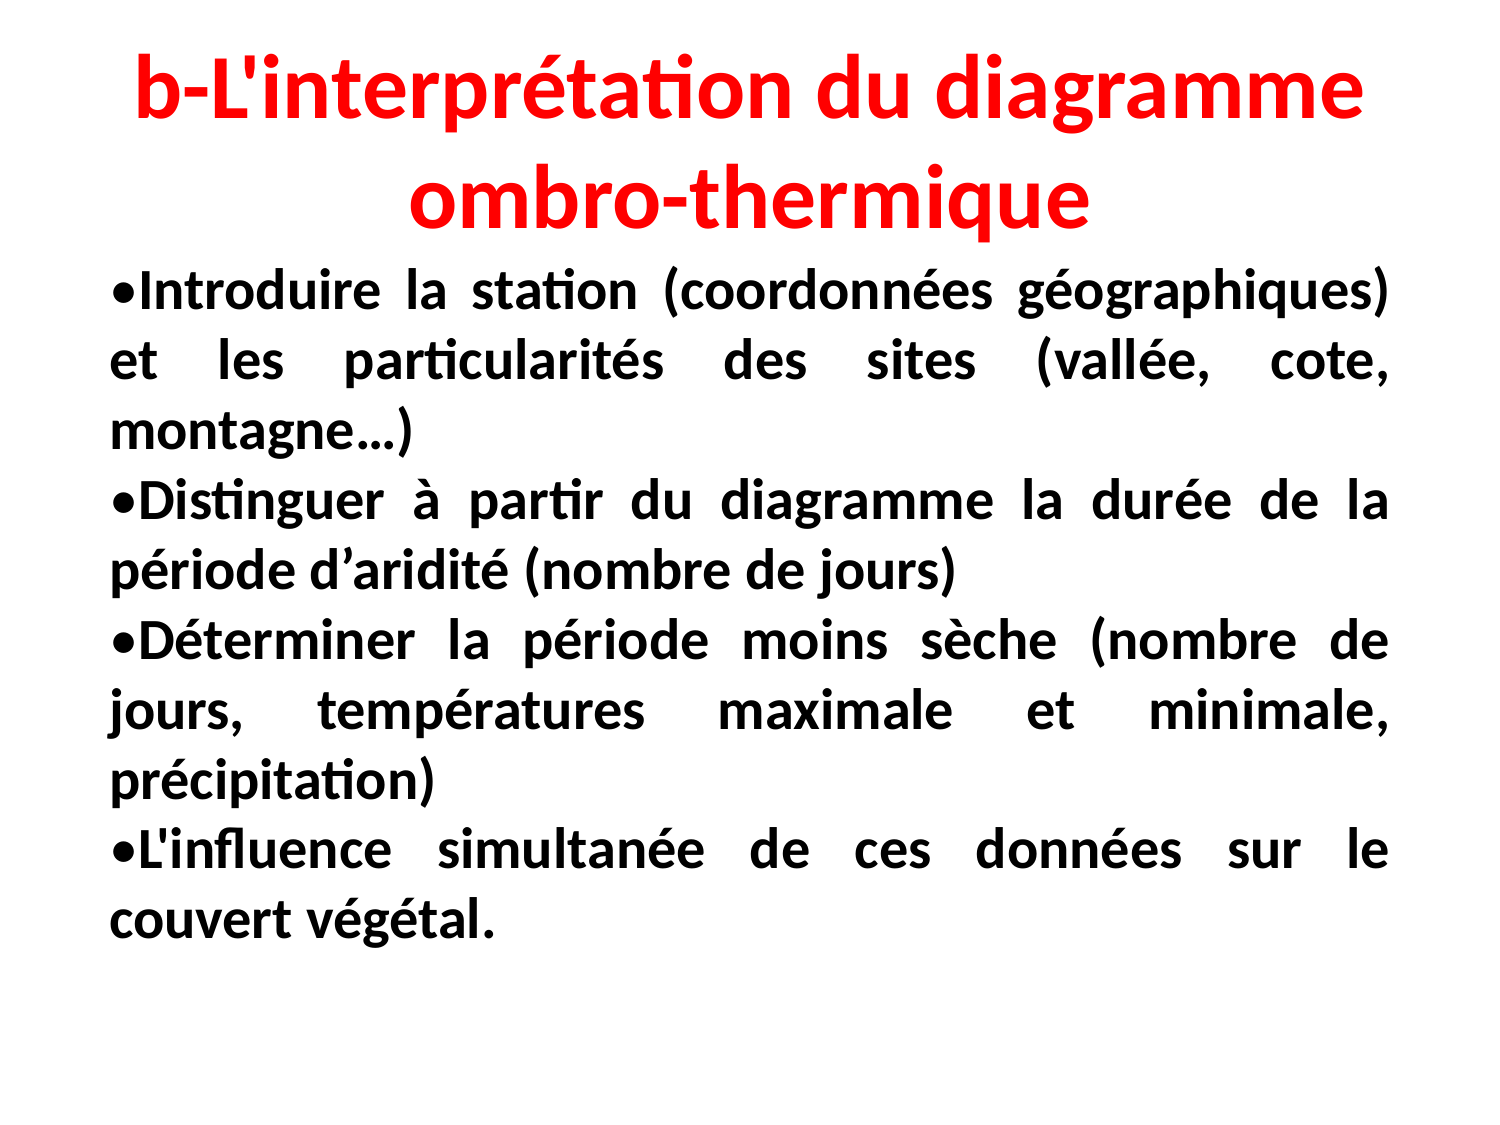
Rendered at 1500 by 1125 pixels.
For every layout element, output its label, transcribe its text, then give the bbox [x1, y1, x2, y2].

text_box b-L'interprétation du diagramme ombro-thermique [64, 19, 1436, 254]
text_box •Introduire la station (coordonnées géographiques) et les particularités des sites (vallée, cote, montagne…) •Distinguer à partir du diagramme la durée de la période d’aridité (nombre de jours) •Déterminer la période moins sèche (nombre de jours, températures maximale et minimale, précipitation) •L'influence simultanée de ces données sur le couvert végétal. [94, 243, 1406, 958]
